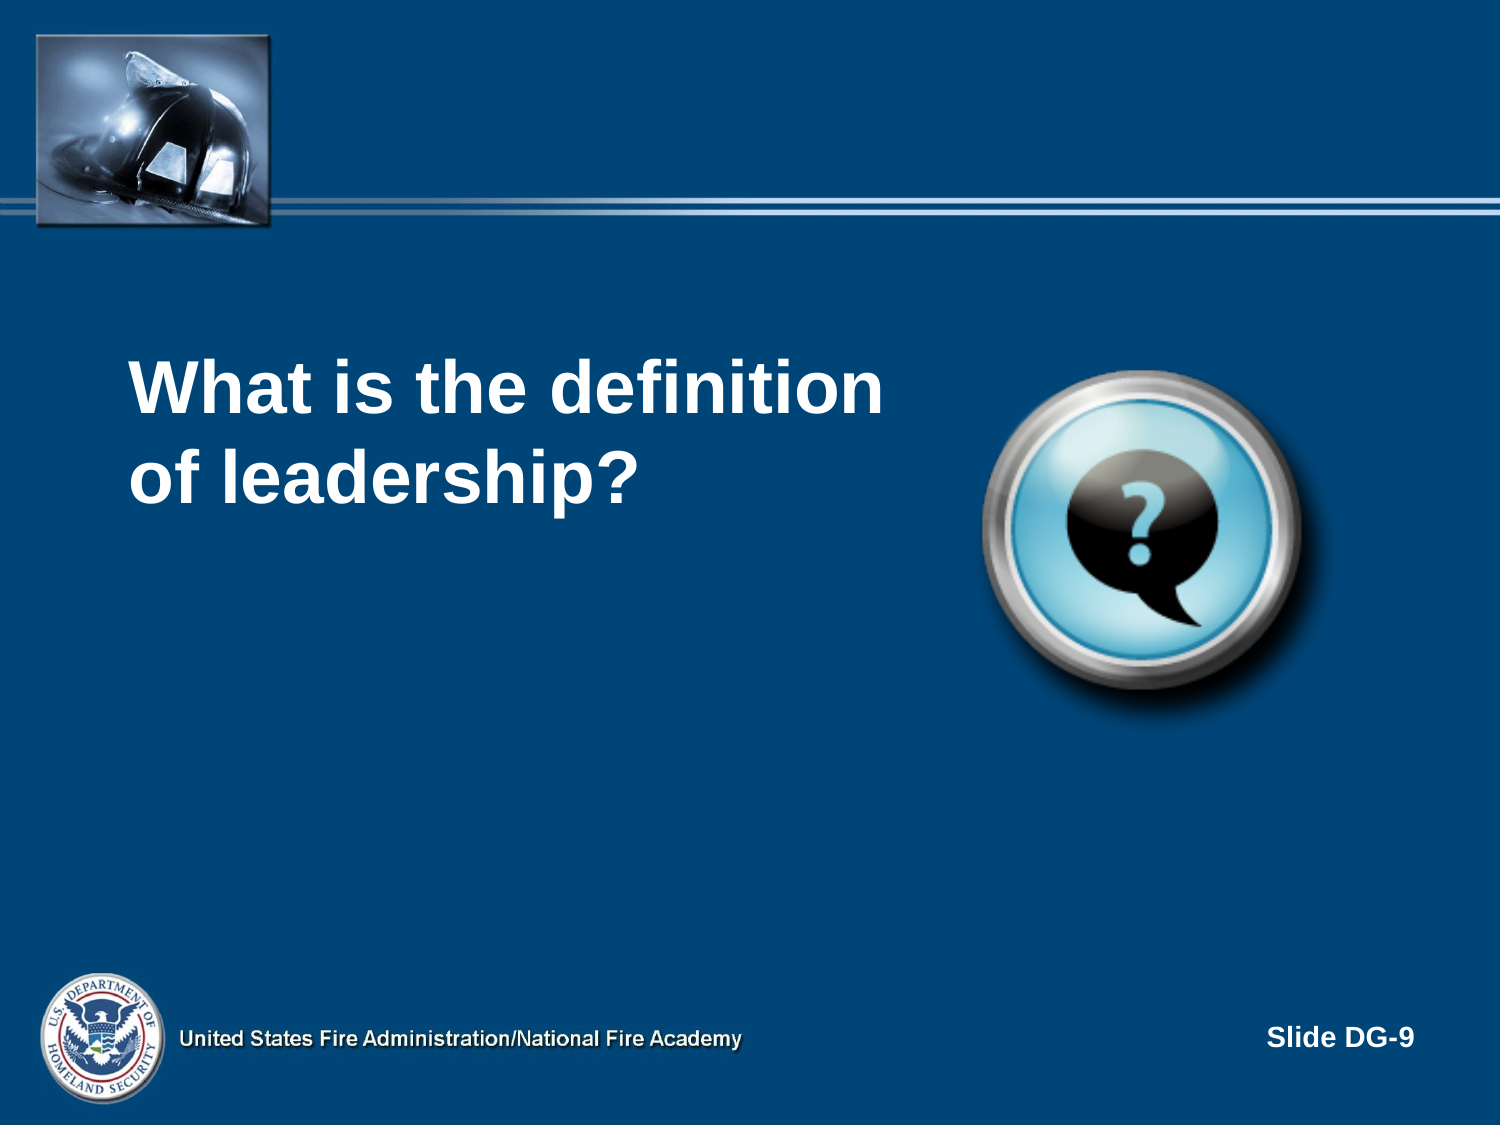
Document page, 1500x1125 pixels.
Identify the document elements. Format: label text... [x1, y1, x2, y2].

picture [0, 0, 1500, 1125]
slide_number Slide DG-9 [1116, 1010, 1430, 1087]
list What is the definition of leadership? [113, 331, 951, 589]
